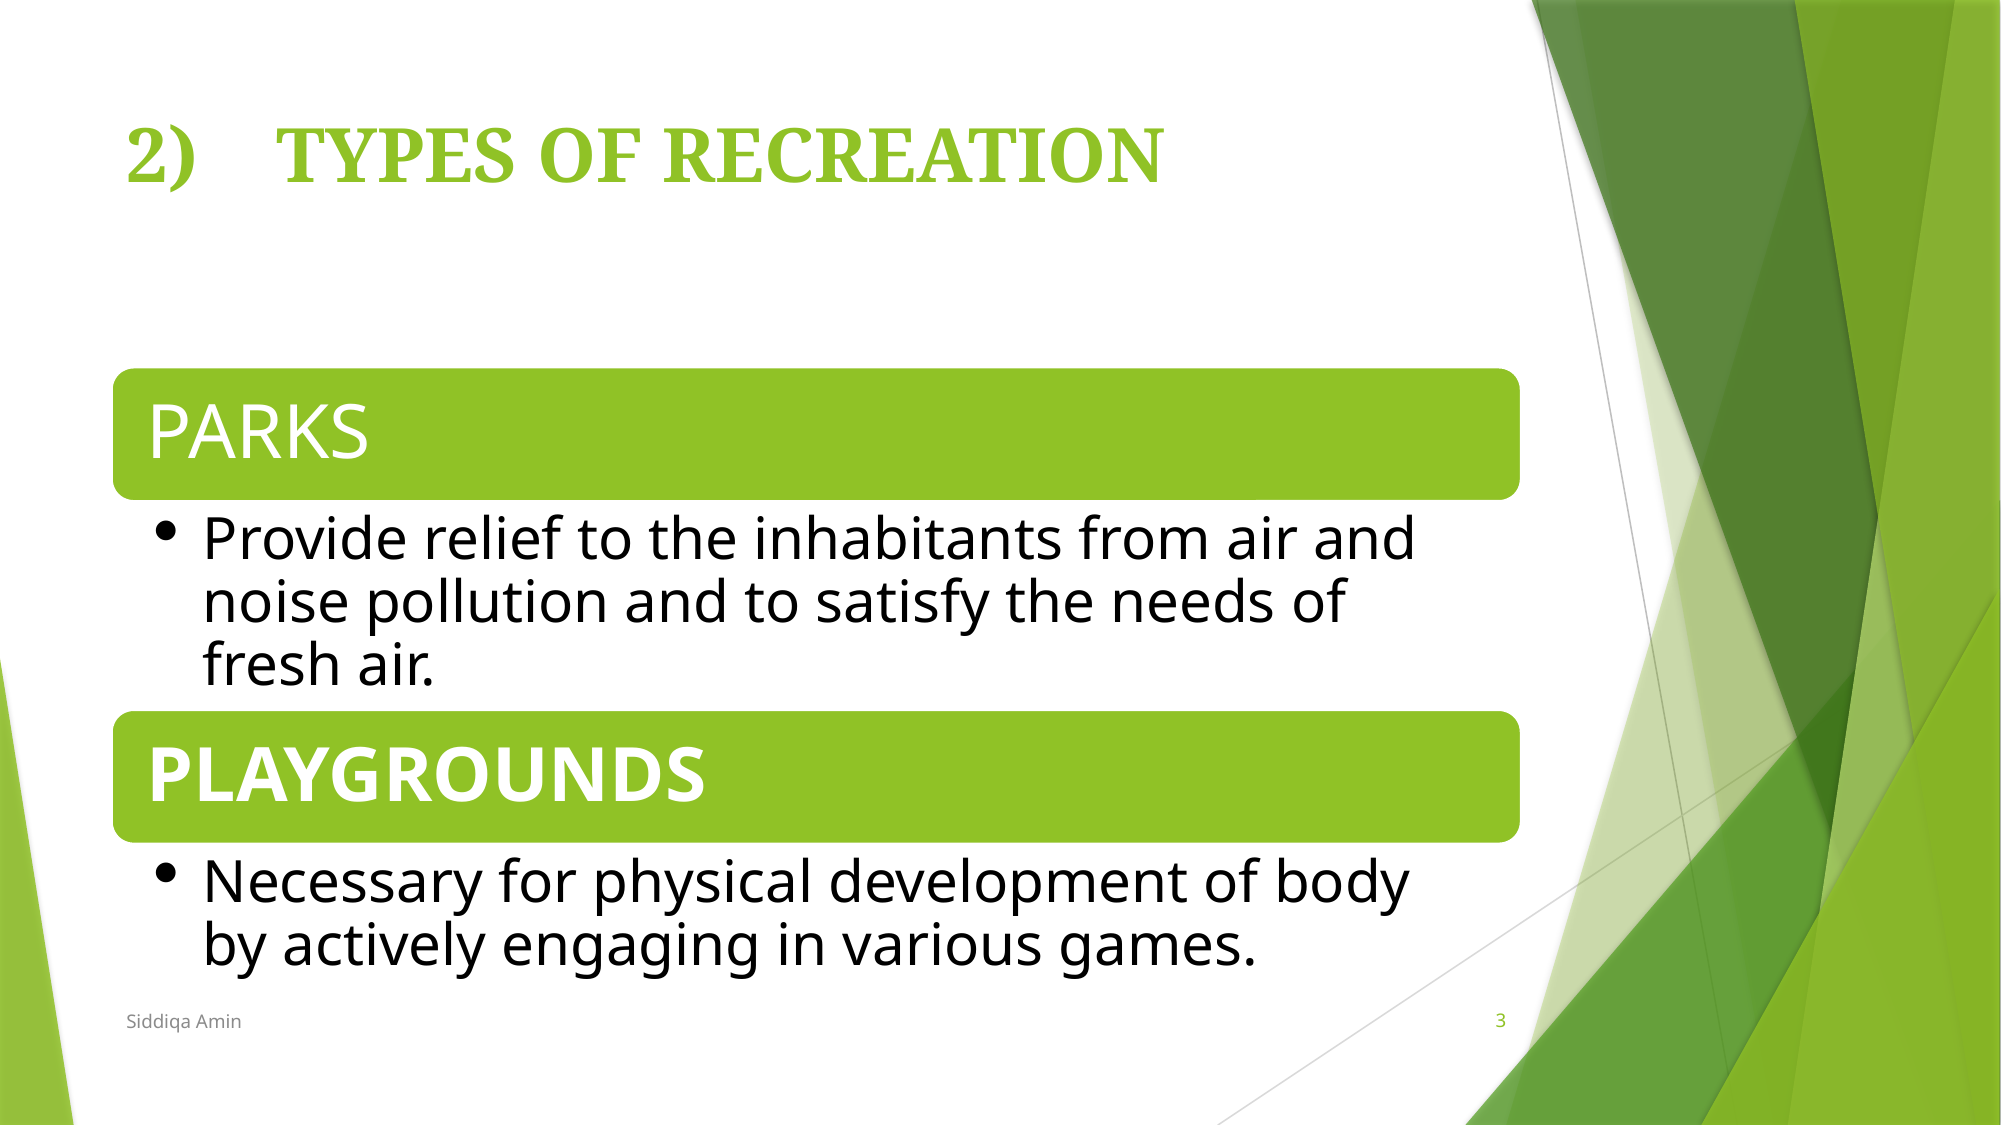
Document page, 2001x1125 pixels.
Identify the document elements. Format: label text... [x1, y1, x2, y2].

slide_number 3 [1409, 999, 1522, 1051]
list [110, 353, 1522, 992]
title 2) TYPES OF RECREATION [111, 99, 1522, 317]
footer Siddiqa Amin [111, 1000, 1145, 1051]
